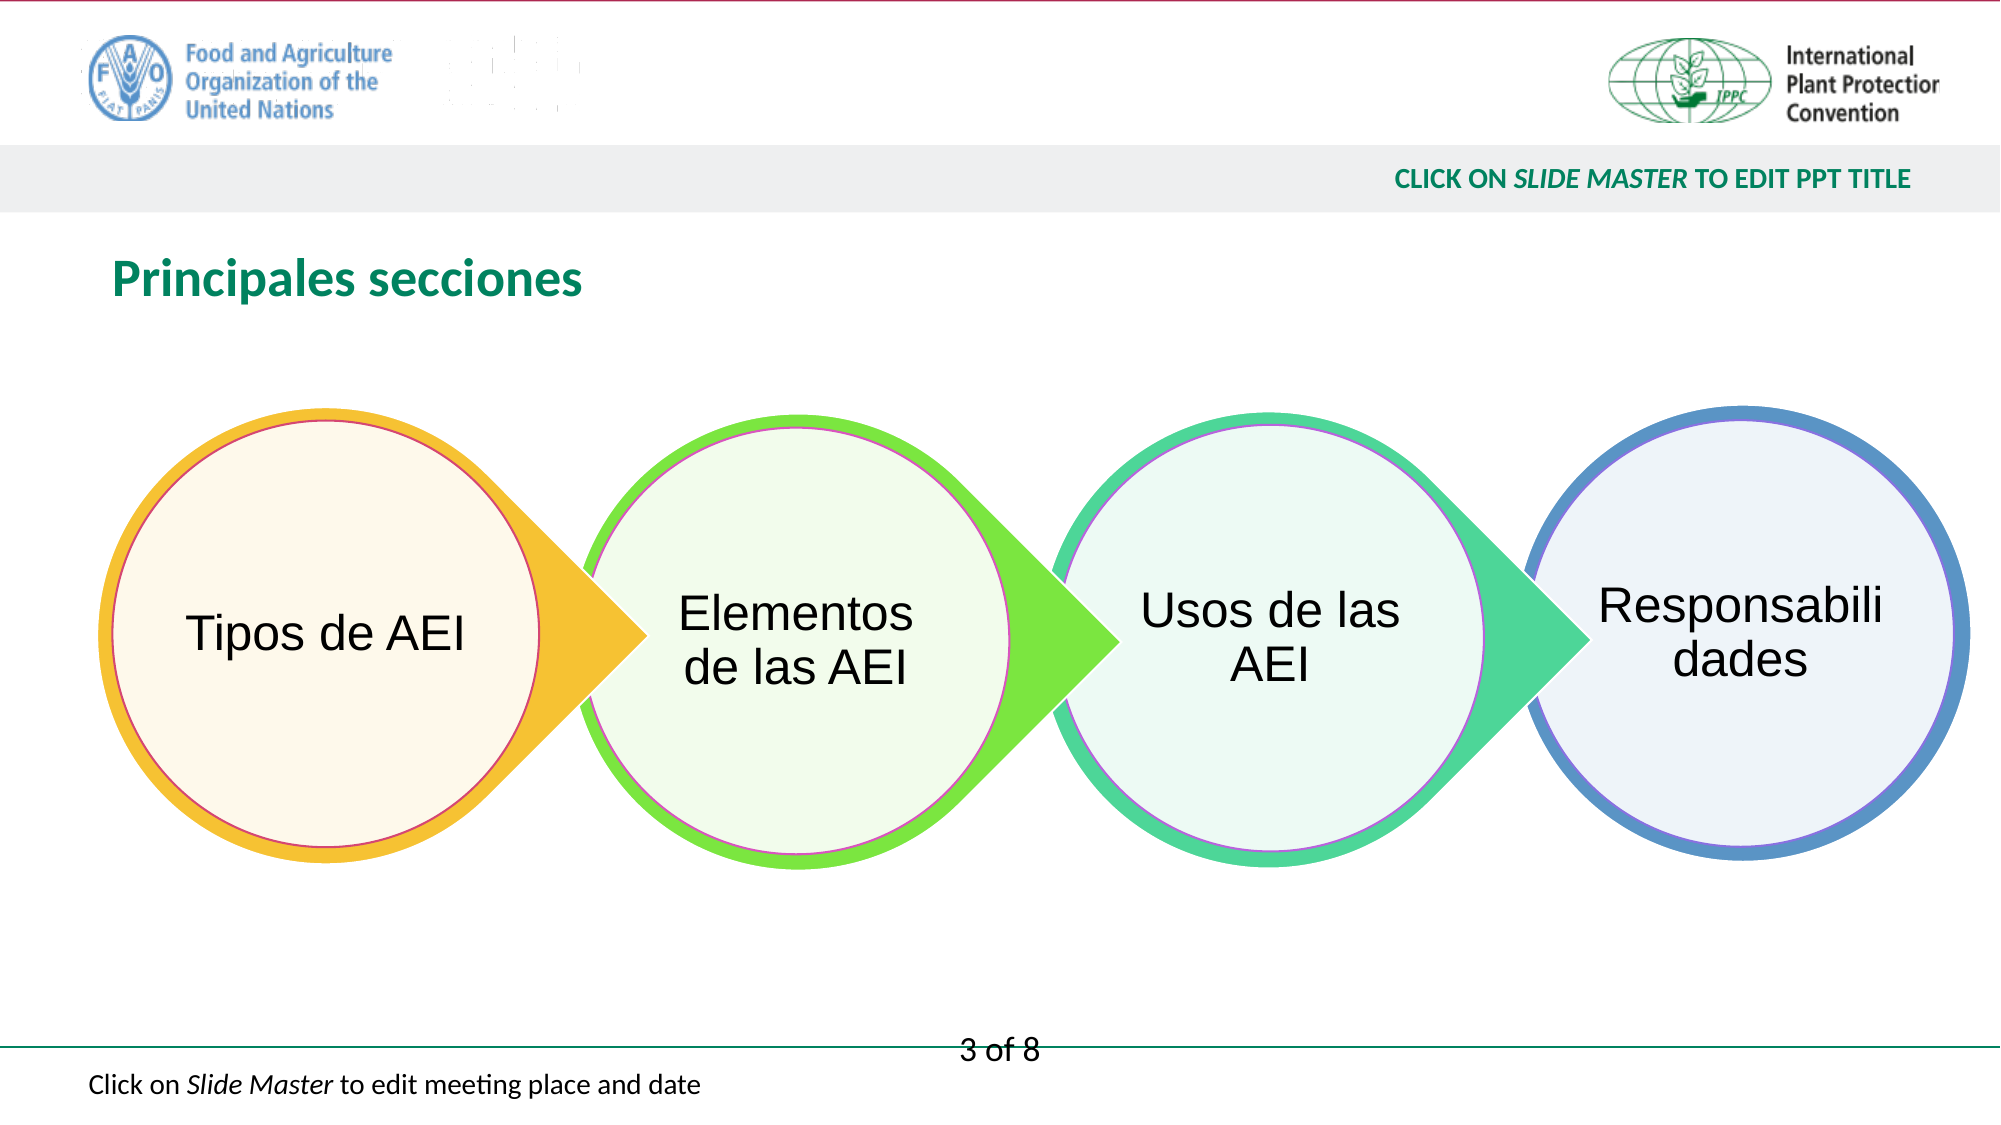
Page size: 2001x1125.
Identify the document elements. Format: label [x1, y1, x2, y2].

text_box [0, 162, 1987, 1125]
